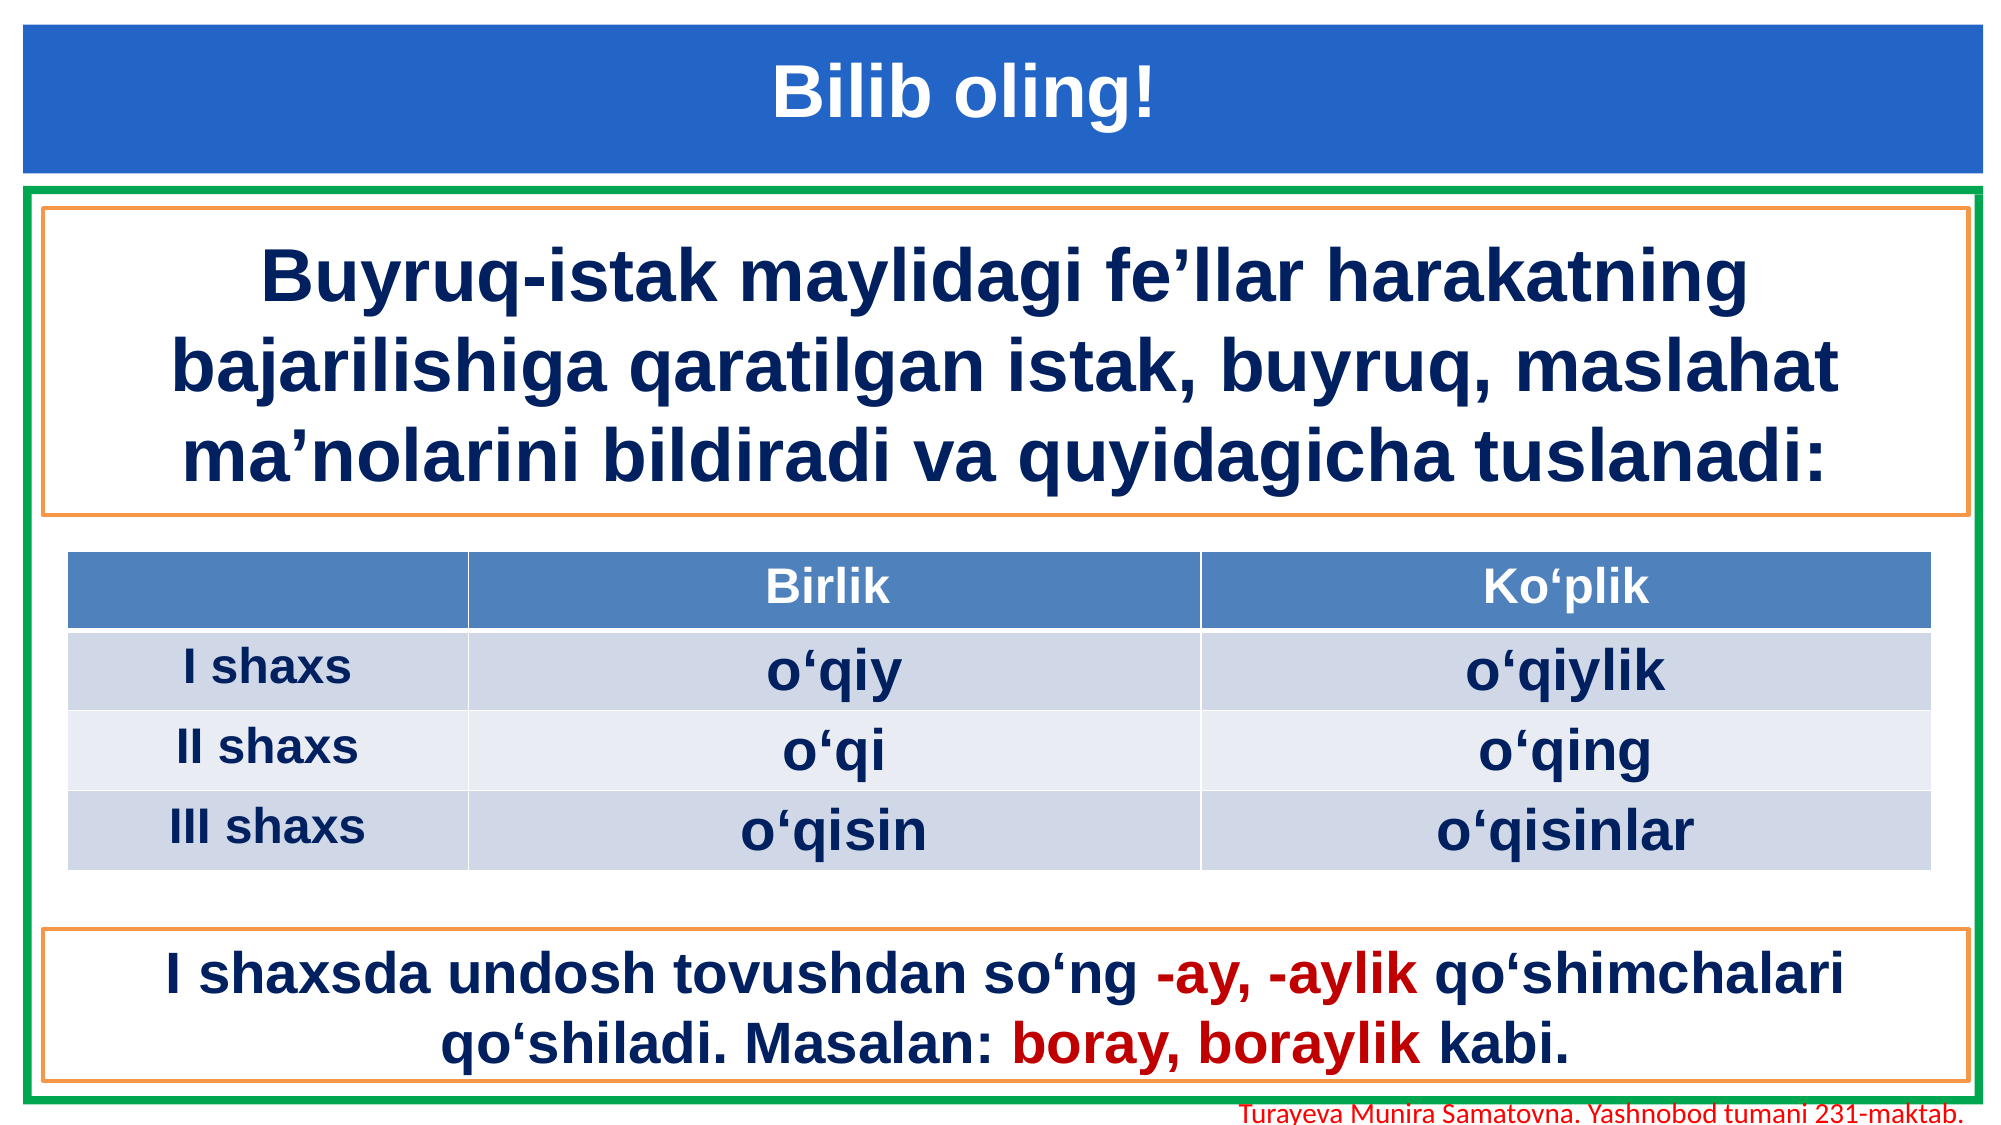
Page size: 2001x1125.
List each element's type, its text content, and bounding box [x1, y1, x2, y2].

table_cell o‘qing [1202, 711, 1931, 790]
table_cell o‘qiy [469, 633, 1200, 710]
table_cell o‘qi [469, 711, 1200, 790]
text_box I shaxsda undosh tovushdan so‘ng -ay, -aylik qo‘shimchalari qo‘shiladi. Masalan: boray, boraylik kabi. [41, 927, 1971, 1083]
table_cell II shaxs [68, 711, 468, 790]
table_header [68, 552, 468, 628]
table_header Ko‘plik [1202, 552, 1931, 628]
table_cell o‘qisinlar [1202, 791, 1931, 870]
table_header Birlik [469, 552, 1200, 628]
text_box Buyruq-istak maylidagi fe’llar harakatning bajarilishiga qaratilgan istak, buyruq, maslahat ma’nolarini bildiradi va quyidagicha tuslanadi: [41, 206, 1971, 517]
table_cell o‘qisin [469, 791, 1200, 870]
table_cell III shaxs [68, 791, 468, 870]
text_box Bilib oling! [88, 41, 1841, 151]
table_cell o‘qiylik [1202, 633, 1931, 710]
table_cell I shaxs [68, 633, 468, 710]
footer Turayeva Munira Samatovna. Yashnobod tumani 231-maktab. [1223, 1094, 1981, 1125]
